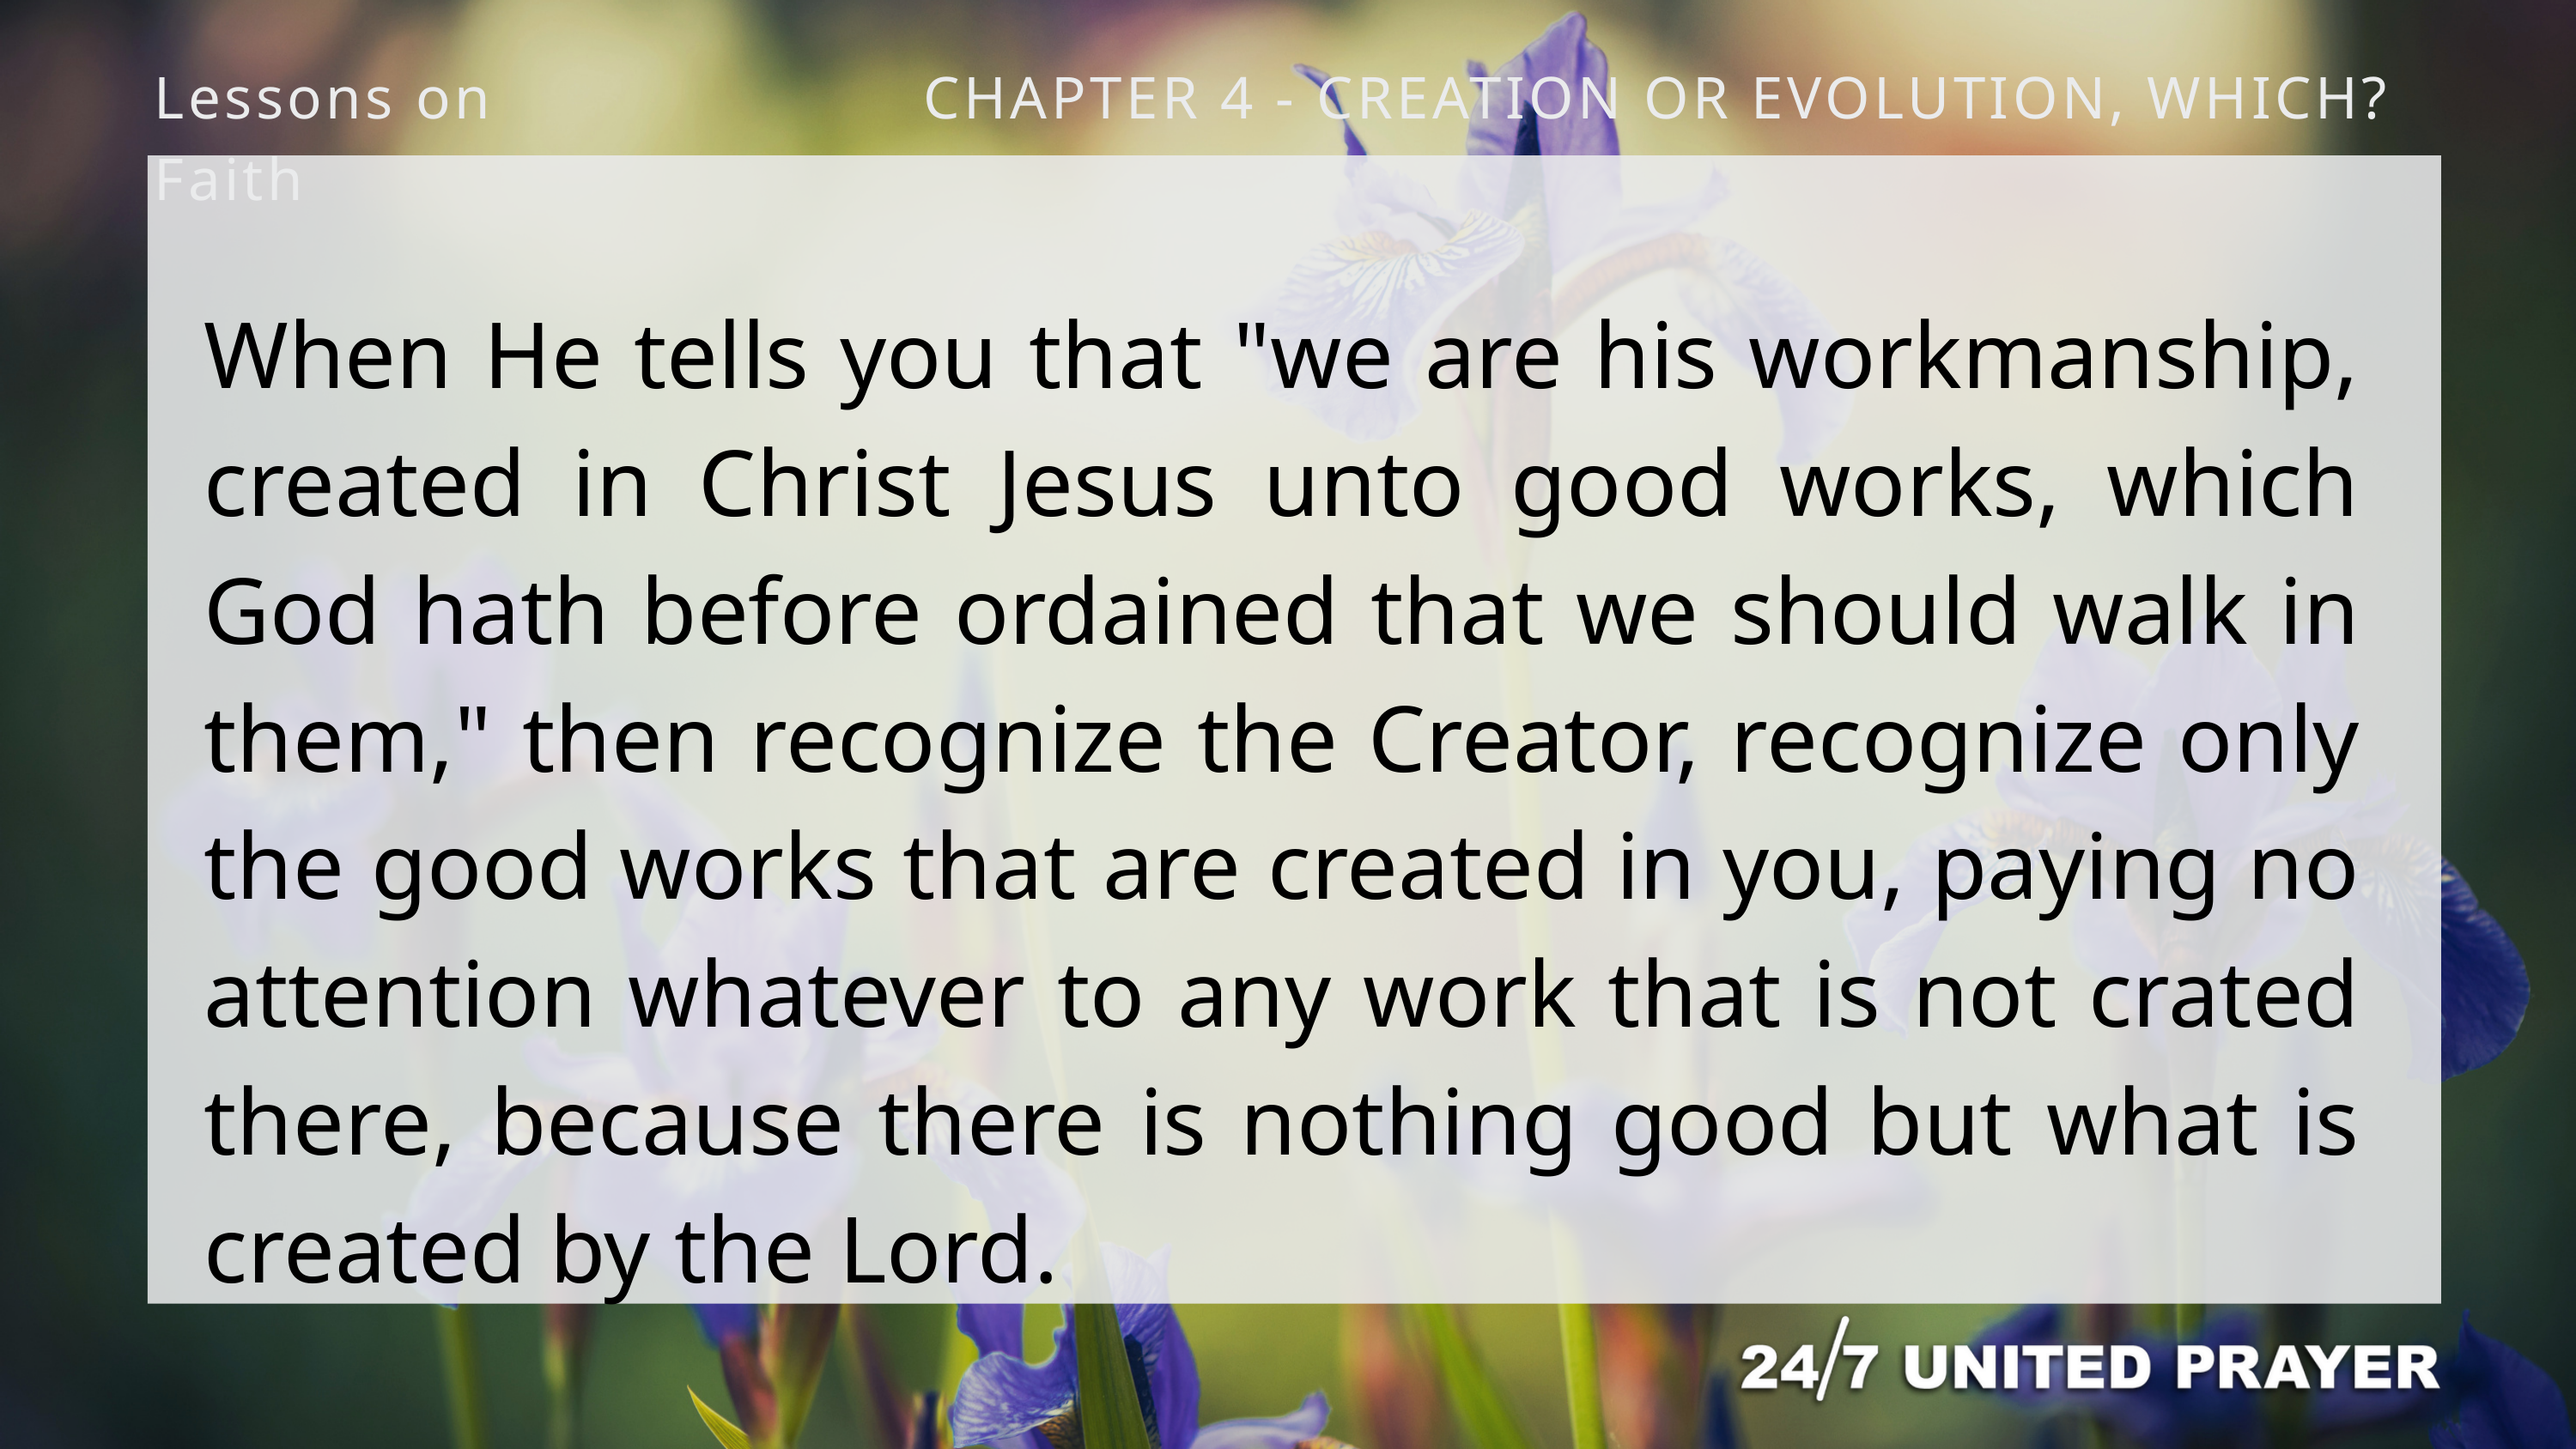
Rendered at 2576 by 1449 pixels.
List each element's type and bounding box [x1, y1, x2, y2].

picture [0, 0, 2576, 1449]
text_box [147, 155, 2442, 1304]
